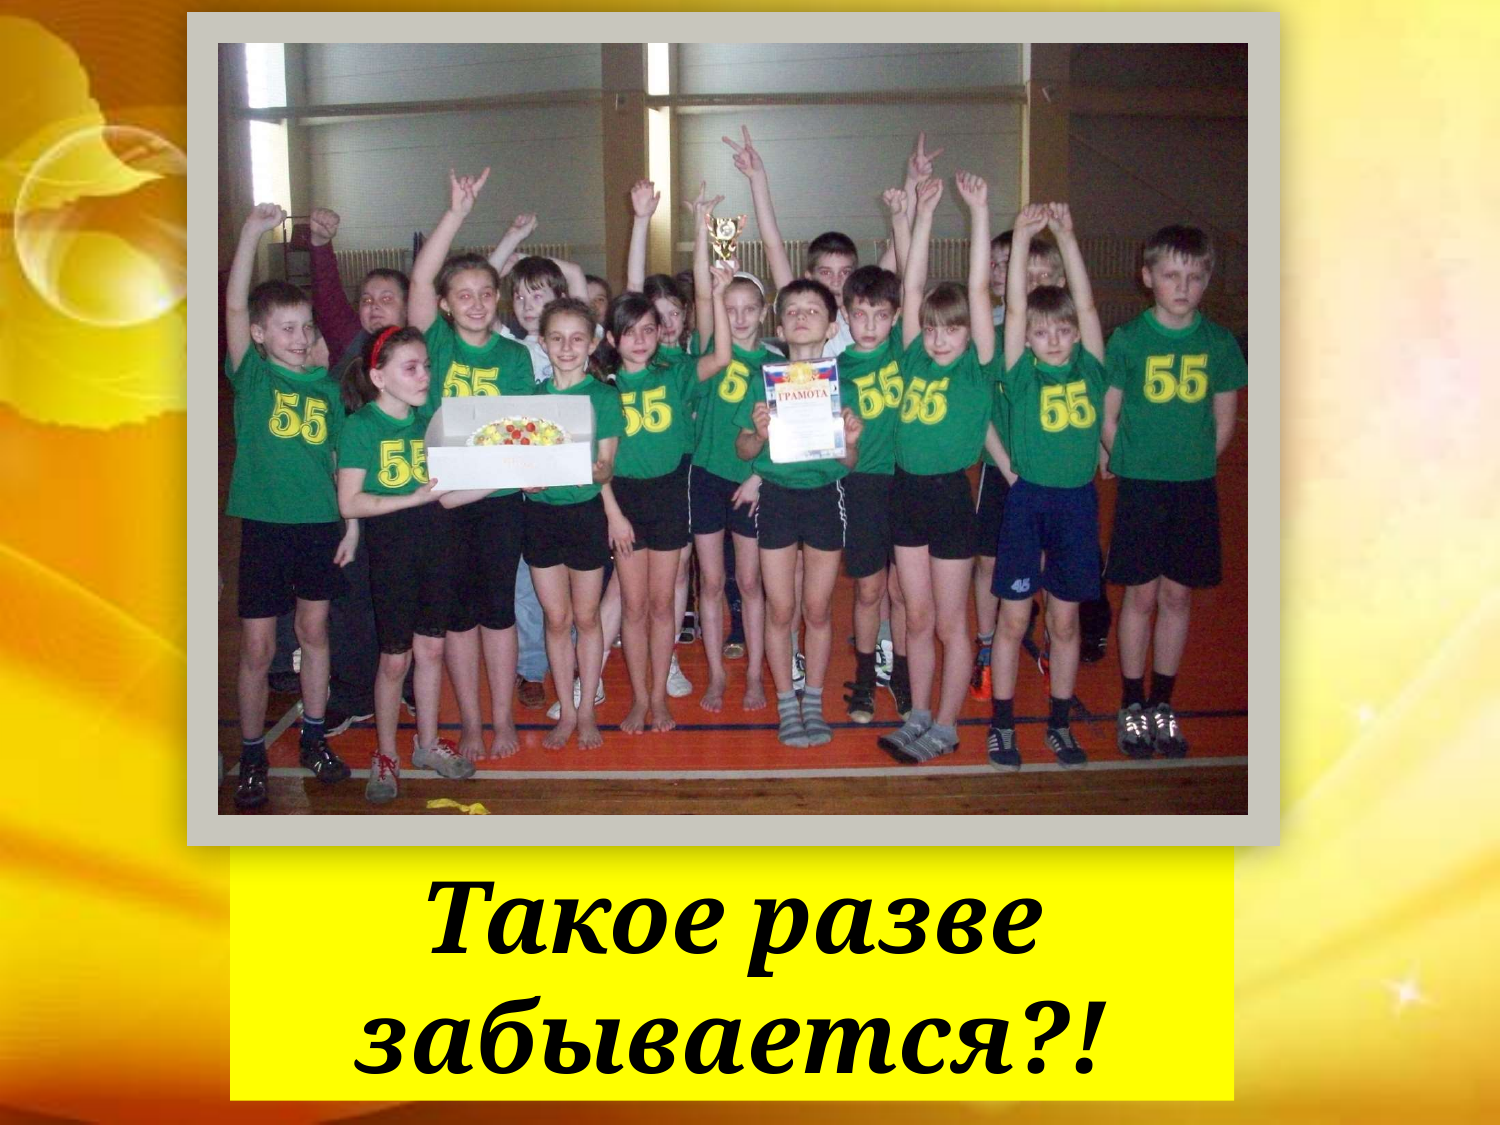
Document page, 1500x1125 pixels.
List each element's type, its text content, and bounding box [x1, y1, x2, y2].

text_box Такое разве забывается?! [230, 875, 1235, 1101]
picture [0, 0, 1500, 1125]
